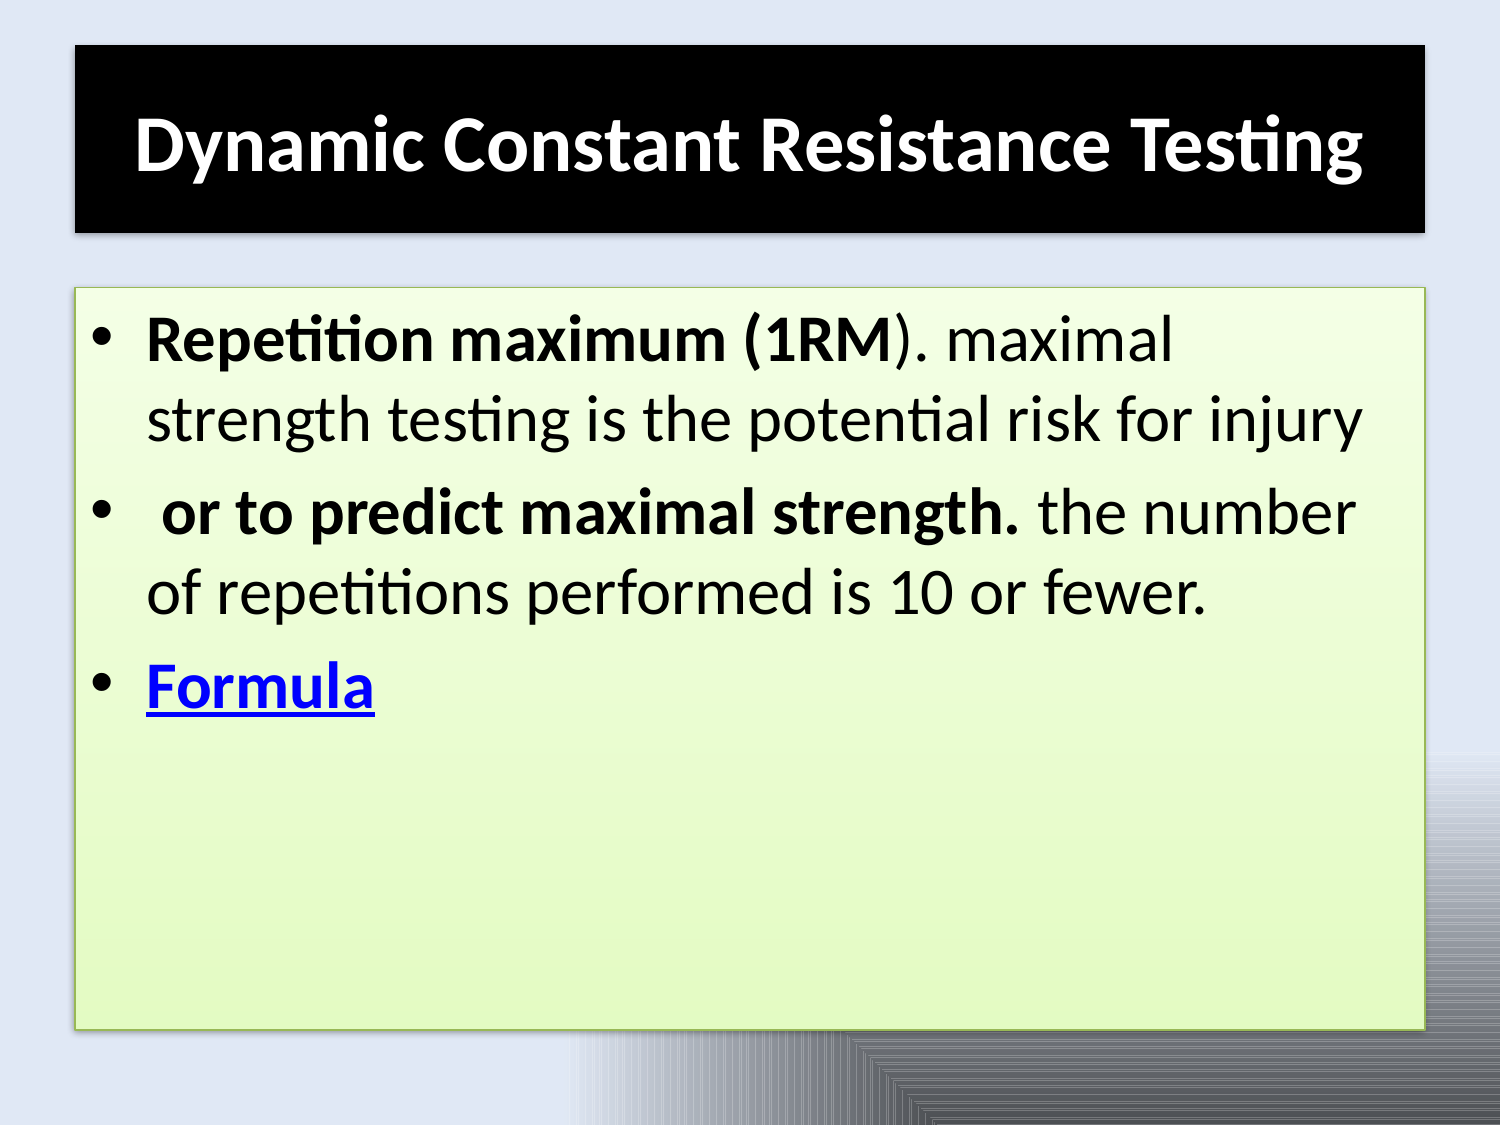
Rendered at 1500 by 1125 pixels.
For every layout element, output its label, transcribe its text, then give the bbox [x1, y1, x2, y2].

title Dynamic Constant Resistance Testing [75, 45, 1425, 233]
list Repetition maximum (1RM). maximal strength testing is the potential risk for injury or to predict maximal strength. the number of repetitions performed is 10 or fewer. Formula [74, 287, 1426, 1031]
